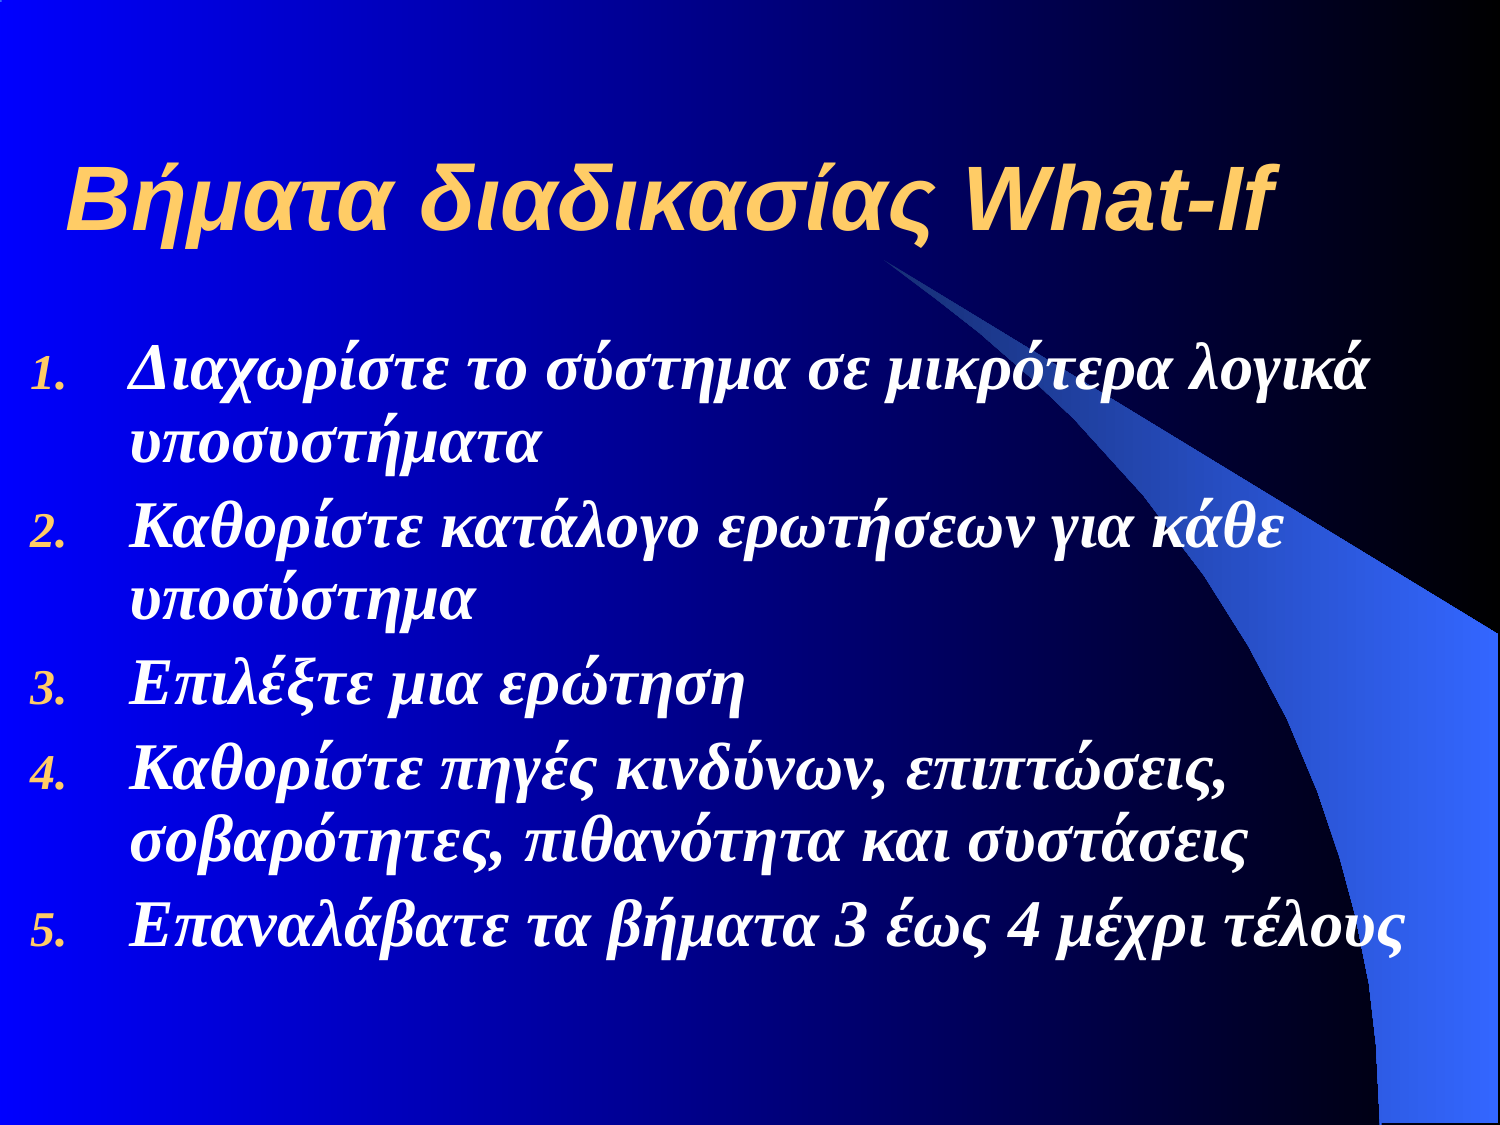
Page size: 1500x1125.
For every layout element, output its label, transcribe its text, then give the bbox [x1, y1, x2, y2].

title Βήματα διαδικασίας What-If [50, 99, 1376, 288]
list Διαχωρίστε το σύστημα σε μικρότερα λογικά υποσυστήματα Καθορίστε κατάλογο ερωτήσεων για κάθε υποσύστημα Επιλέξτε μια ερώτηση Καθορίστε πηγές κινδύνων, επιπτώσεις, σοβαρότητες, πιθανότητα και συστάσεις Επαναλάβατε τα βήματα 3 έως 4 μέχρι τέλους [0, 324, 1500, 1001]
